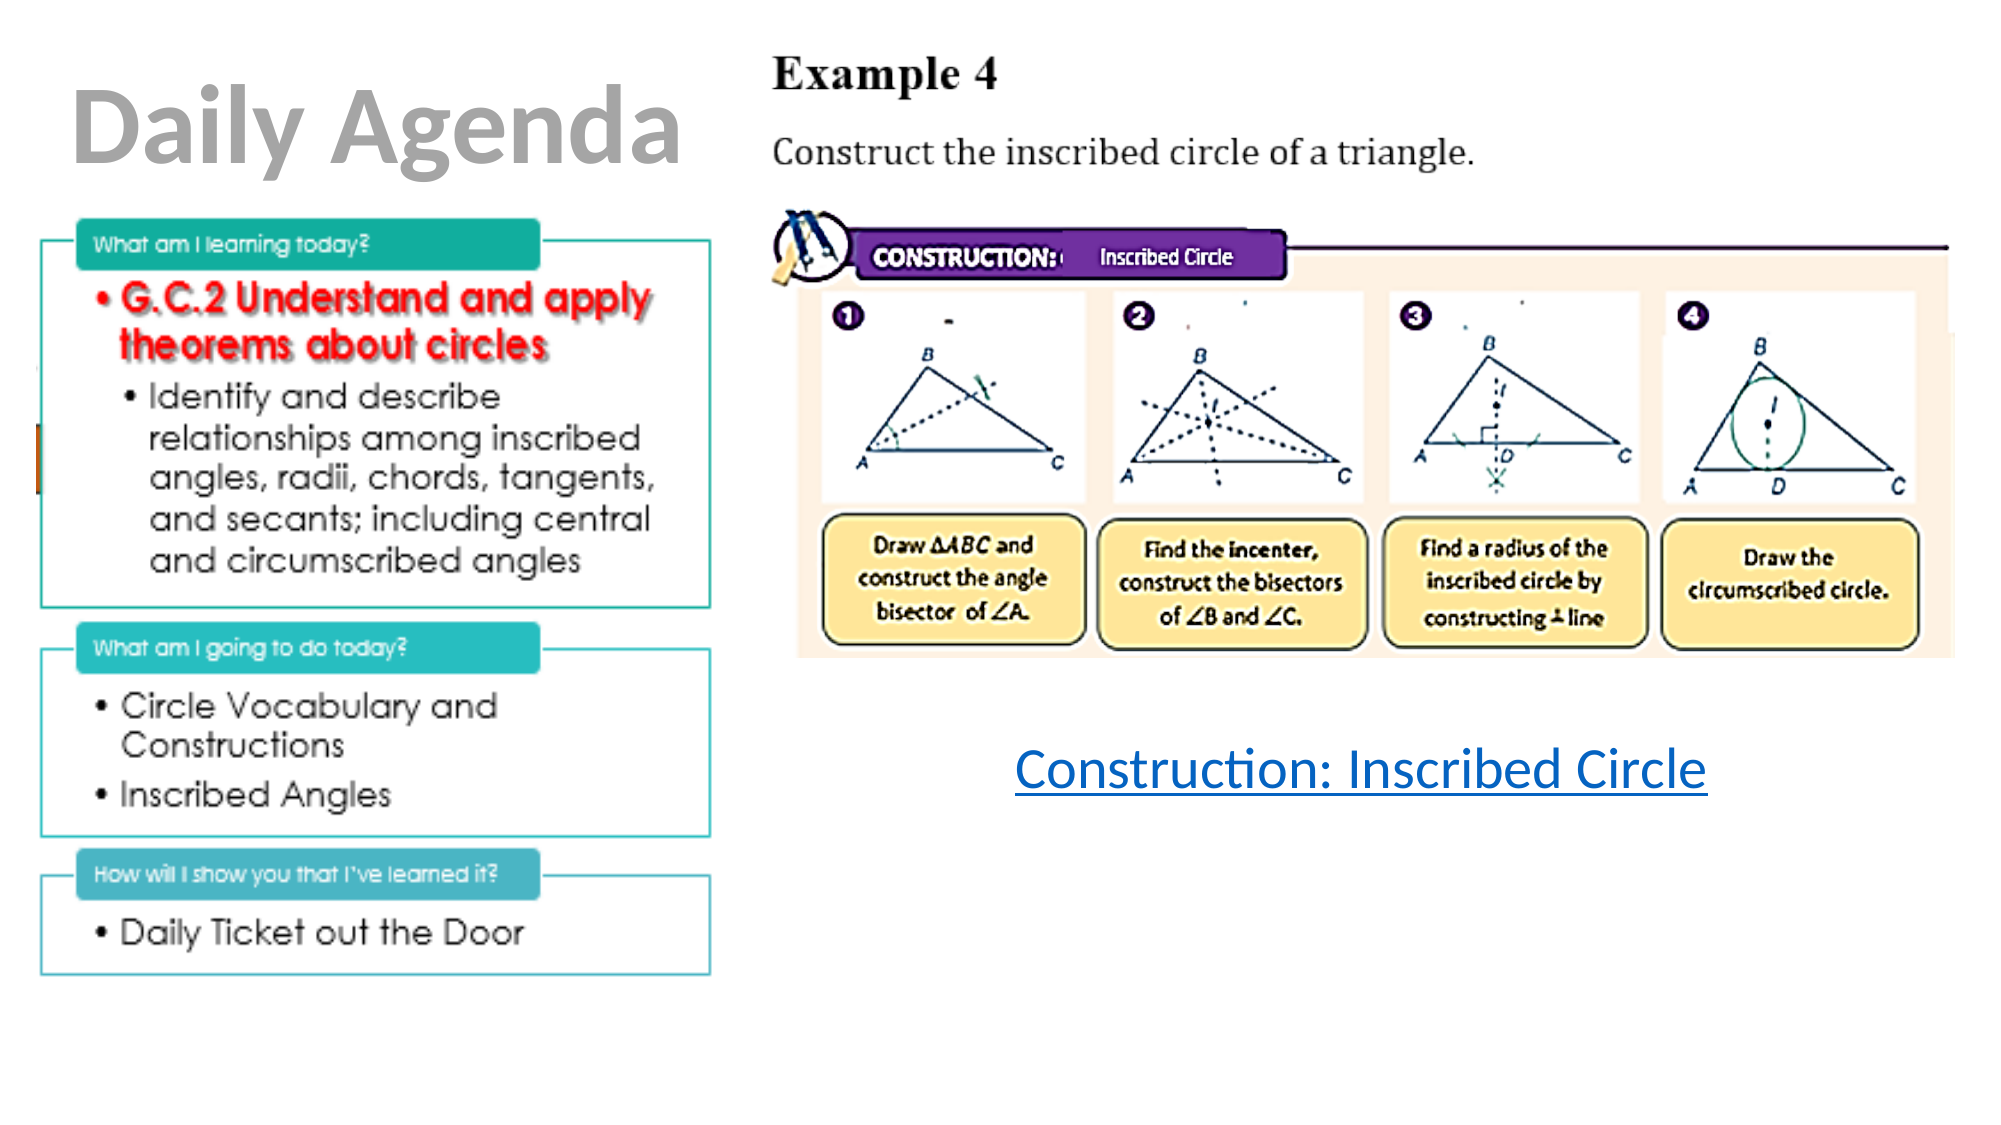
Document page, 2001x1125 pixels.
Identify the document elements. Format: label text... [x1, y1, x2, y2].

text_box Daily Agenda [55, 43, 700, 194]
picture [768, 42, 1486, 183]
picture [768, 195, 1955, 659]
text_box Construction: Inscribed Circle [1000, 723, 1723, 808]
picture [36, 214, 719, 988]
